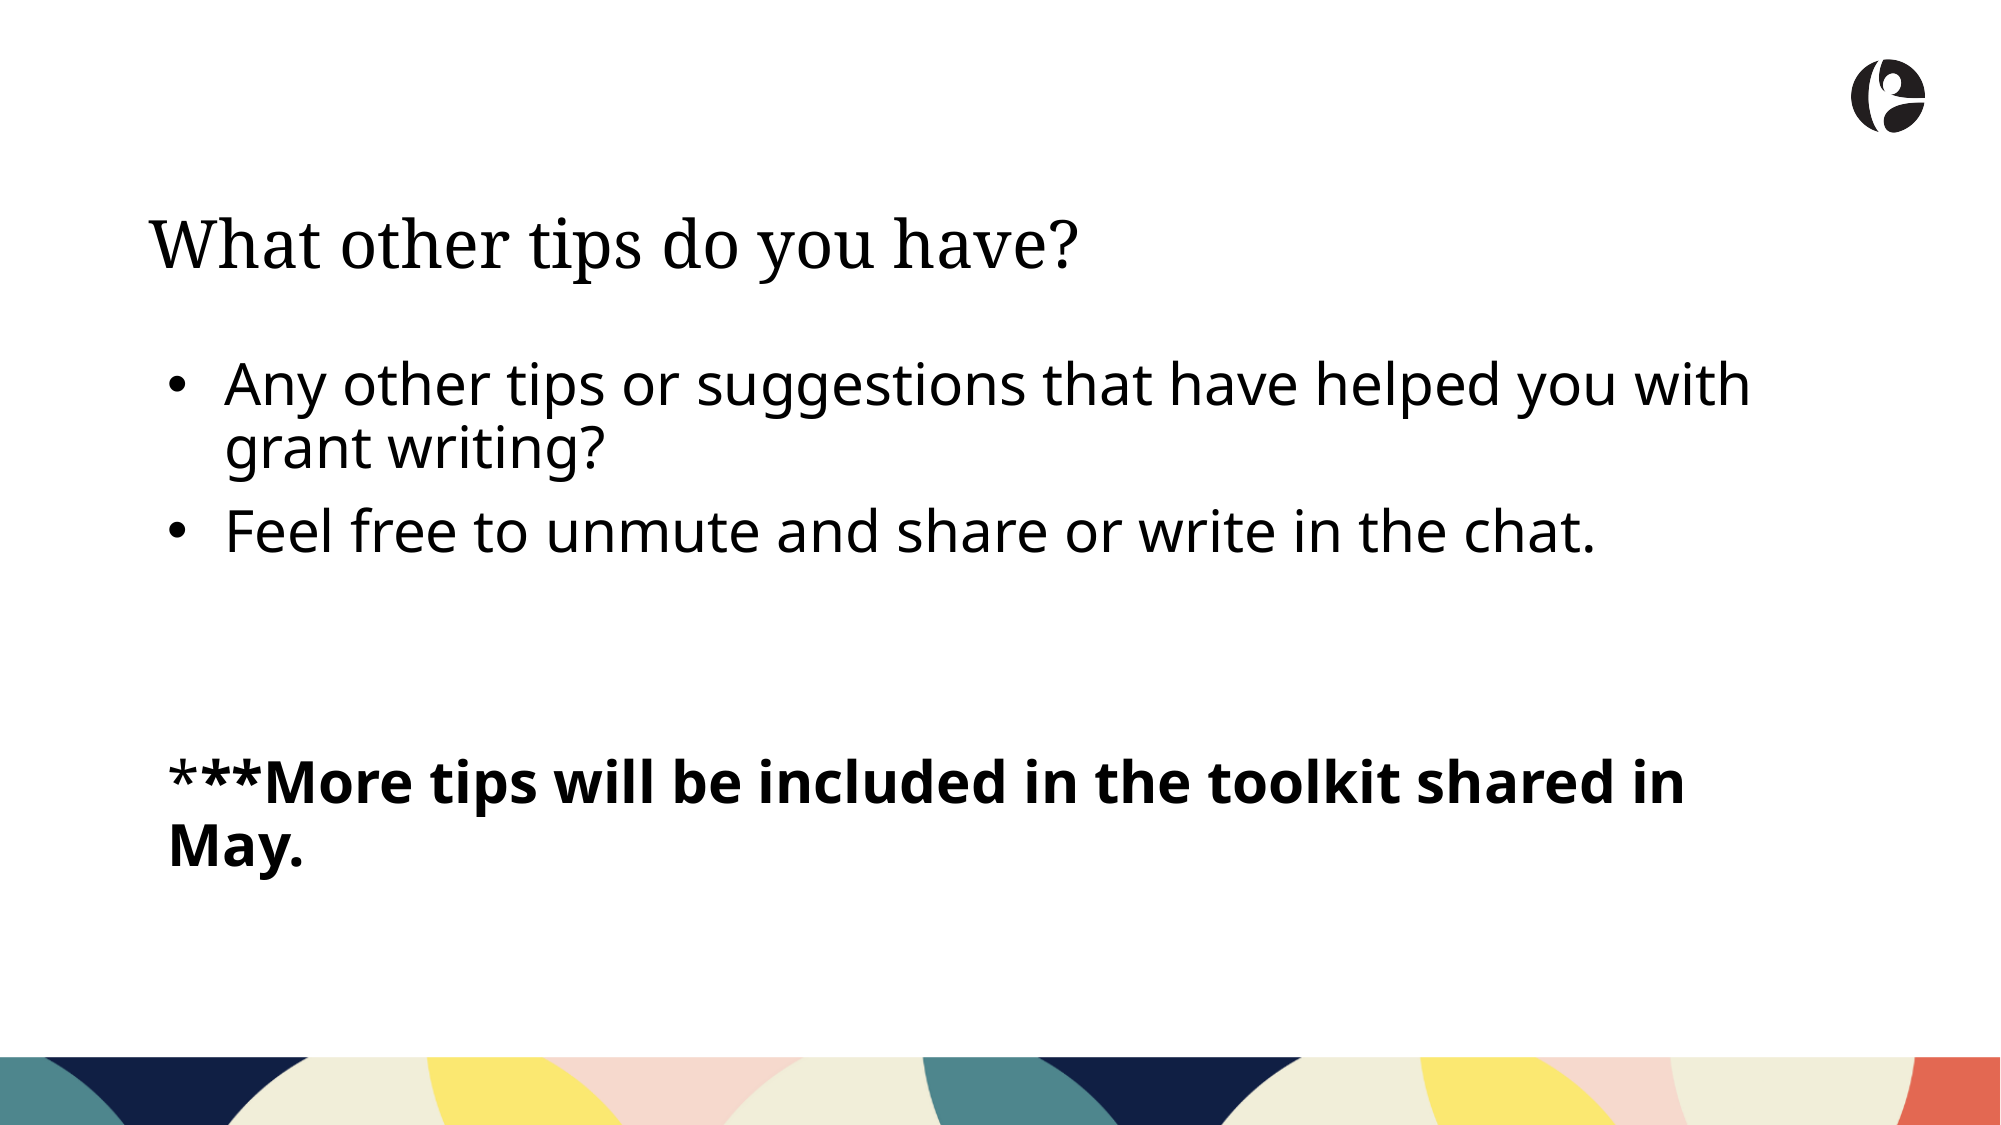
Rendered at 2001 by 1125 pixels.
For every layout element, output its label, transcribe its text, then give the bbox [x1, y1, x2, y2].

list Any other tips or suggestions that have helped you with grant writing? Feel free to unmute and share or write in the chat. ***More tips will be included in the toolkit shared in May. [153, 347, 1830, 869]
list What other tips do you have? [134, 140, 1830, 291]
picture [0, 0, 2001, 1125]
